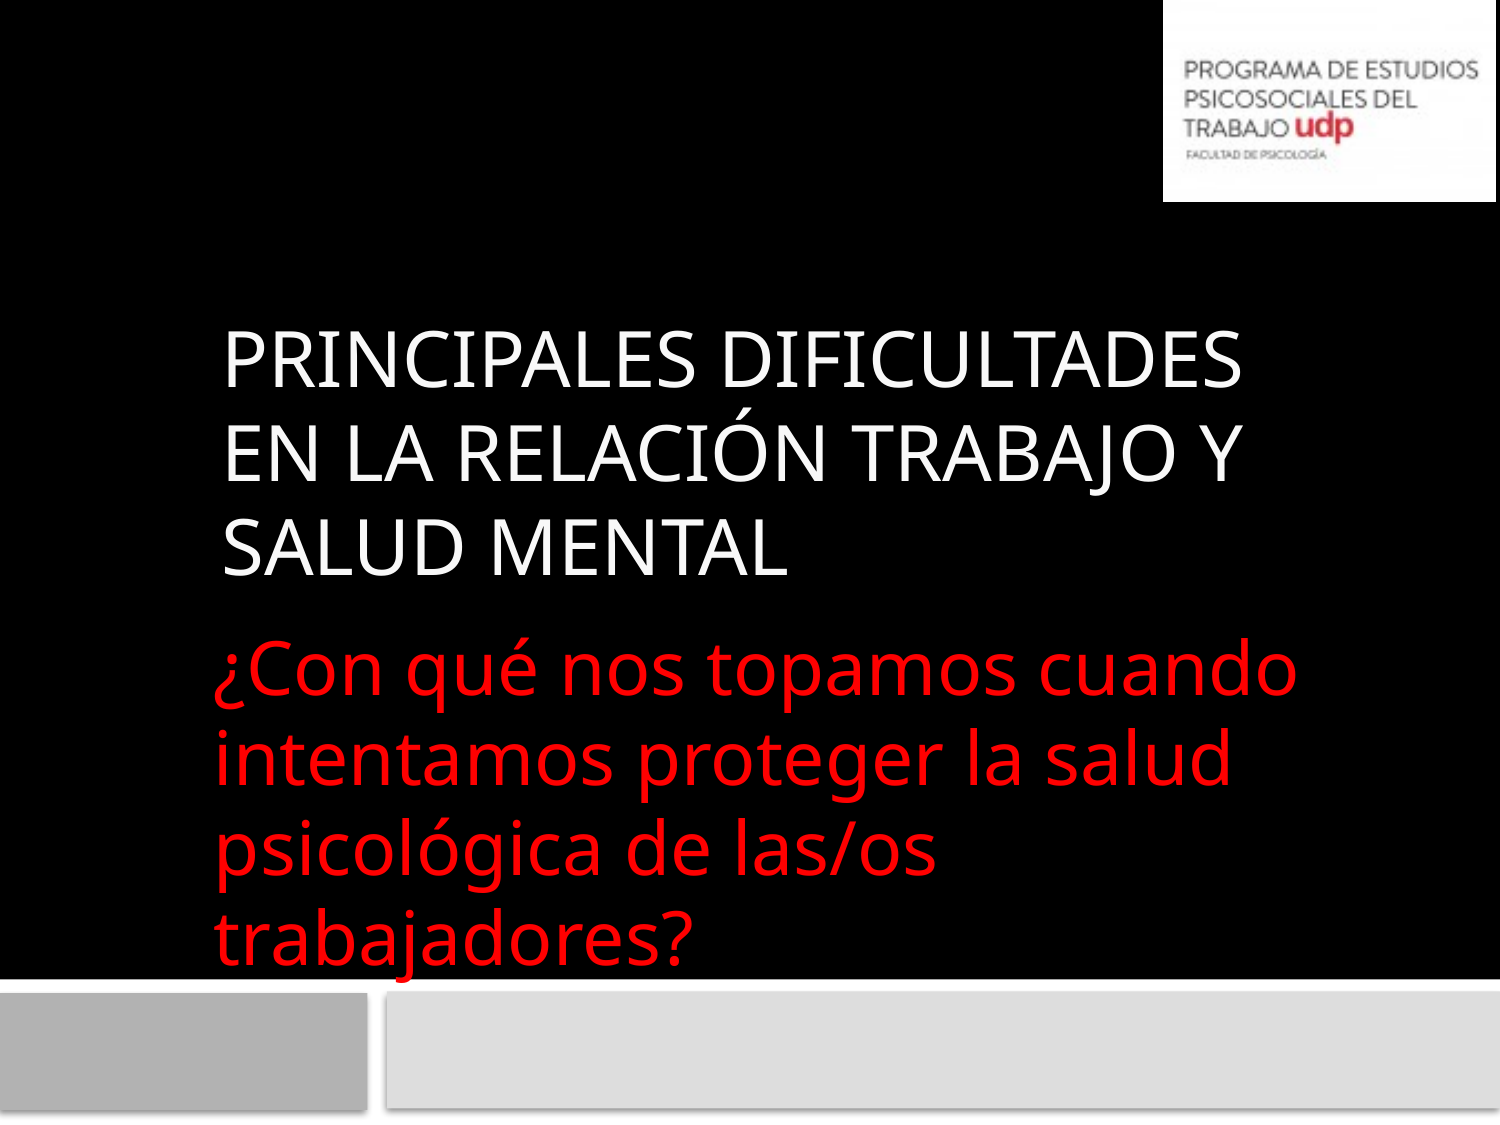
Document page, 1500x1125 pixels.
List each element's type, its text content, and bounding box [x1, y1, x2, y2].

picture [1163, 0, 1496, 202]
subtitle ¿Con qué nos topamos cuando intentamos proteger la salud psicológica de las/os trabajadores? [199, 656, 1400, 945]
slide_number 45 [1312, 37, 1450, 100]
title Principales dificultades en la relación Trabajo y Salud Mental [206, 297, 1270, 598]
